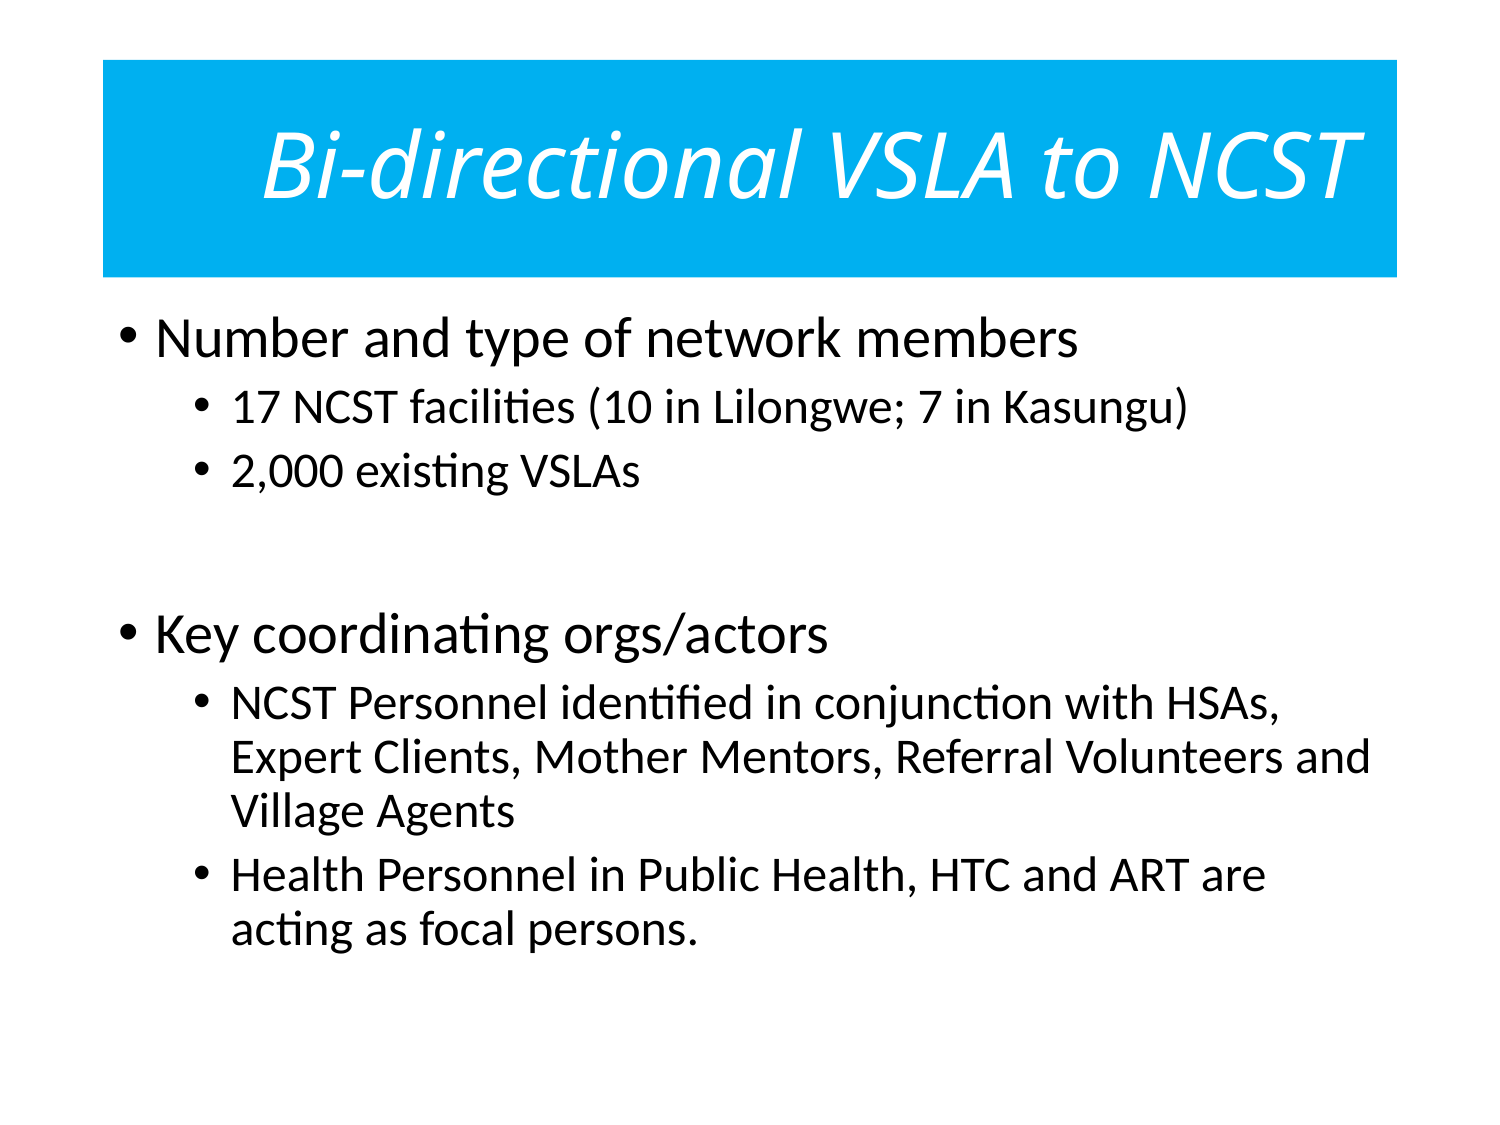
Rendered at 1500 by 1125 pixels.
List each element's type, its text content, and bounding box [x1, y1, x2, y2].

list Number and type of network members 17 NCST facilities (10 in Lilongwe; 7 in Kasungu) 2,000 existing VSLAs Key coordinating orgs/actors NCST Personnel identified in conjunction with HSAs, Expert Clients, Mother Mentors, Referral Volunteers and Village Agents Health Personnel in Public Health, HTC and ART are acting as focal persons. [103, 299, 1397, 1064]
title Bi-directional VSLA to NCST [103, 59, 1397, 278]
